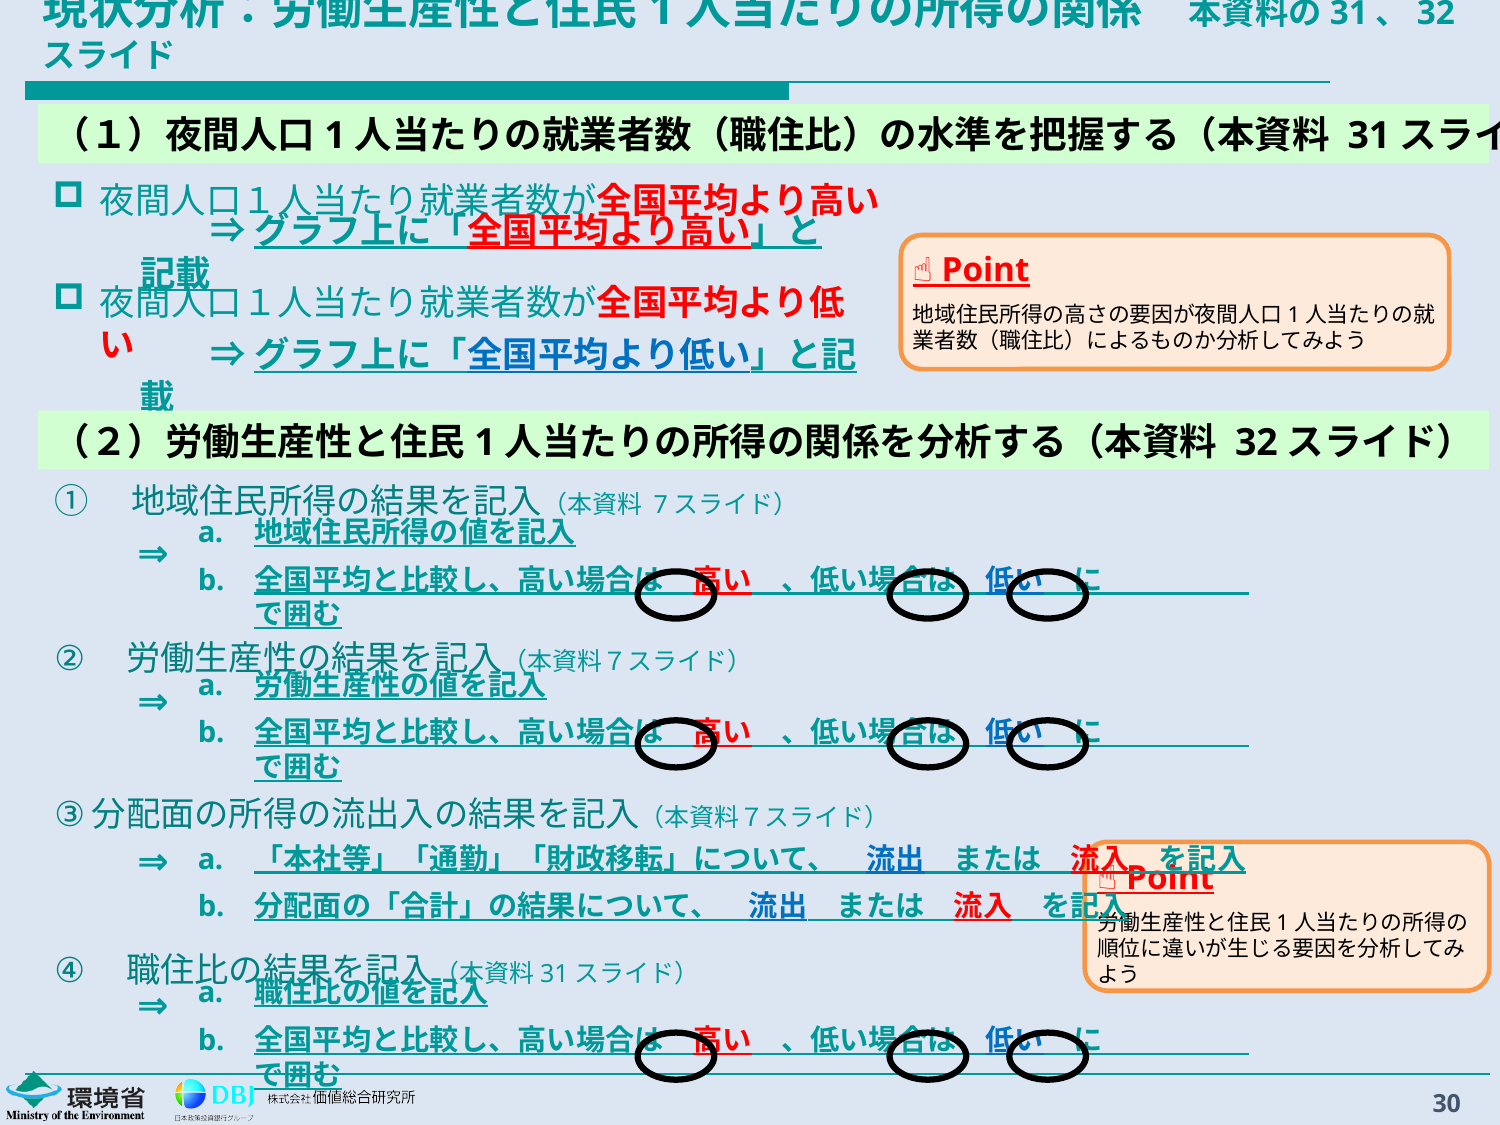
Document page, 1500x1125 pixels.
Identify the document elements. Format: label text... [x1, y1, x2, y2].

text_box [889, 571, 967, 619]
text_box [637, 720, 715, 768]
text_box 地域住民所得の値を記入 全国平均と比較し、高い場合は 高い 、低い場合は 低い に で囲む [183, 501, 1264, 643]
text_box 夜間人口１人当たり就業者数が全国平均より低い [38, 295, 880, 349]
text_box （２）労働生産性と住民1人当たりの所得の関係を分析する（本資料 32スライド） [38, 410, 1490, 470]
slide_number 30 [1393, 1079, 1500, 1122]
text_box [889, 720, 967, 768]
text_box ⇒ グラフ上に「全国平均より高い」と記載 [125, 222, 851, 279]
text_box [637, 1032, 715, 1080]
text_box [1009, 1032, 1086, 1080]
text_box 夜間人口１人当たり就業者数が全国平均より高い [38, 170, 1444, 228]
text_box [1009, 571, 1086, 619]
text_box ⇒ [122, 969, 184, 1038]
text_box 労働生産性の値を記入 全国平均と比較し、高い場合は 高い 、低い場合は 低い に で囲む [183, 654, 1264, 796]
text_box [1009, 720, 1086, 768]
text_box ① 地域住民所得の結果を記入（本資料 7スライド） 労働生産性の結果を記入（本資料７スライド） 分配面の所得の流出入の結果を記入（本資料７スライド） 職住比の結果を記入（本資料31スライド） [48, 479, 1490, 990]
text_box [889, 1032, 967, 1080]
text_box （１）夜間人口1人当たりの就業者数（職住比）の水準を把握する（本資料 31スライド） [38, 103, 1490, 163]
text_box ⇒ グラフ上に「全国平均より低い」と記載 [125, 348, 897, 402]
picture [2, 1071, 148, 1125]
text_box [637, 571, 715, 619]
text_box ⇒ [122, 516, 184, 586]
text_box 職住比の値を記入 全国平均と比較し、高い場合は 高い 、低い場合は 低い に で囲む [183, 962, 1264, 1103]
text_box ⇒ [122, 665, 184, 735]
text_box 「本社等」「通勤」「財政移転」について、 流出 または 流入 を記入 分配面の「合計」の結果について、 流出 または 流入 を記入 [183, 828, 1490, 935]
title 現状分析：労働生産性と住民1人当たりの所得の関係 本資料の31、32スライド [27, 0, 1500, 82]
text_box ☝ Point 地域住民所得の高さの要因が夜間人口1人当たりの就業者数（職住比）によるものか分析してみよう [900, 235, 1450, 370]
text_box ⇒ [122, 824, 184, 894]
picture [171, 1075, 419, 1125]
